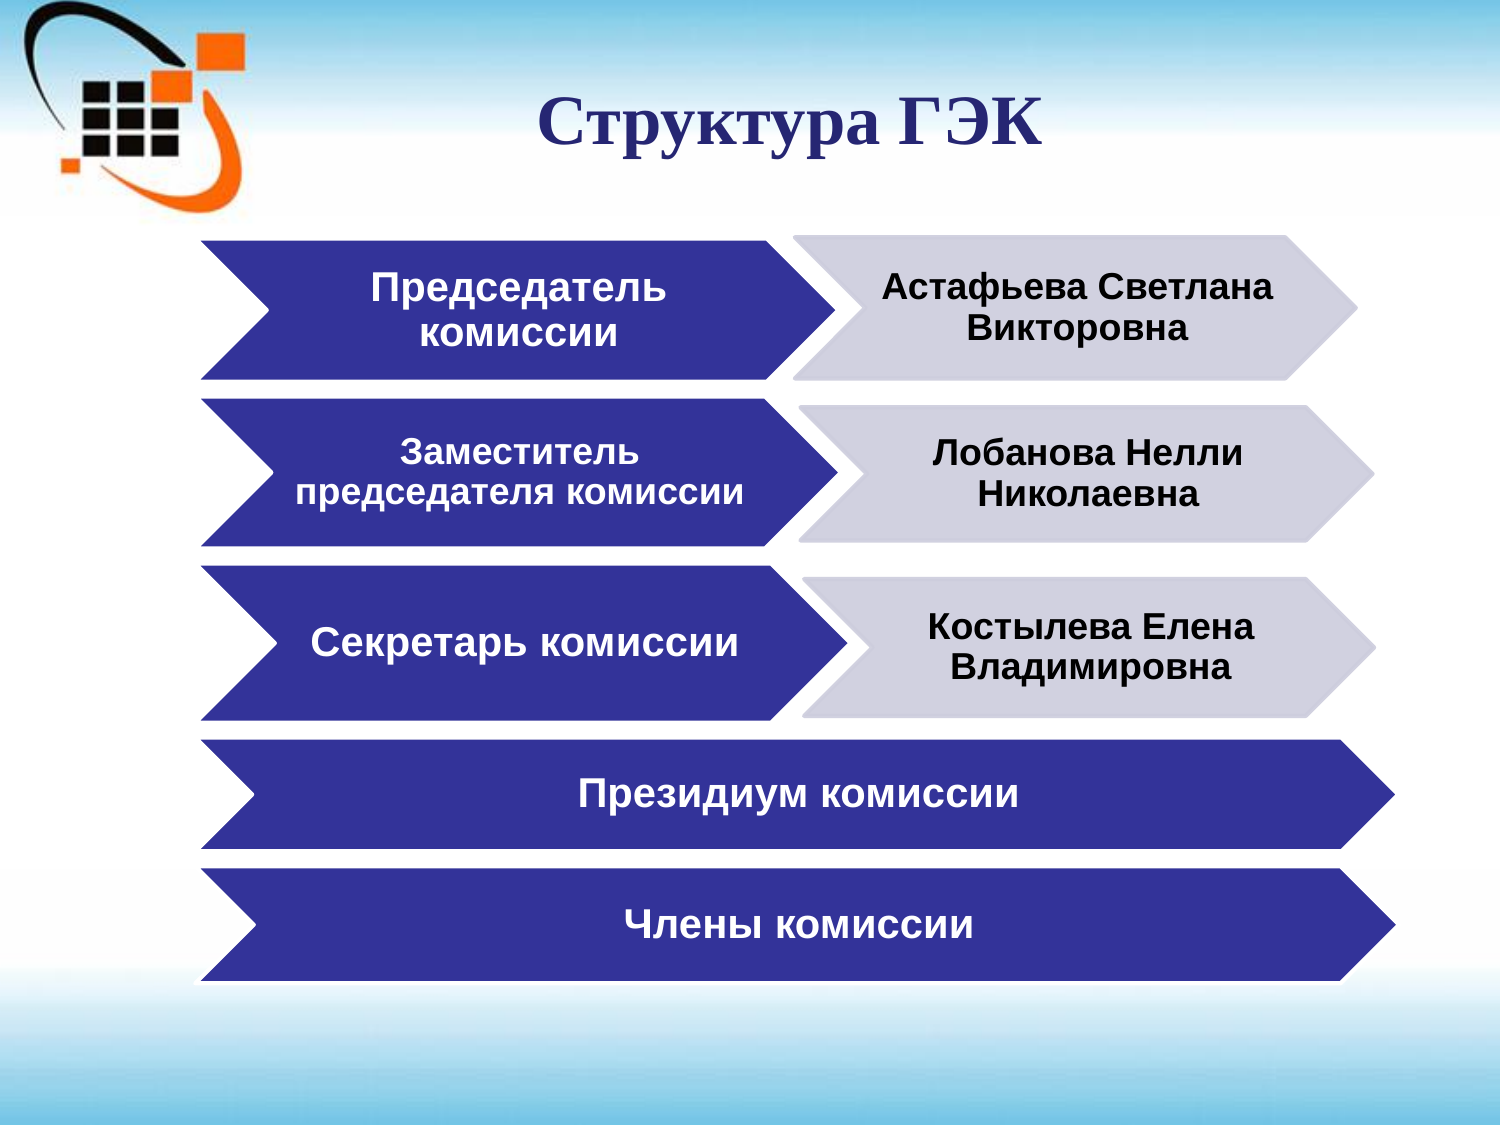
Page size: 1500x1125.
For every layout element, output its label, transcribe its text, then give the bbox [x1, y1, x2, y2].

text_box Структура ГЭК [277, 66, 1303, 166]
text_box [194, 231, 1400, 991]
picture [0, 0, 1500, 1125]
title [159, 219, 786, 441]
